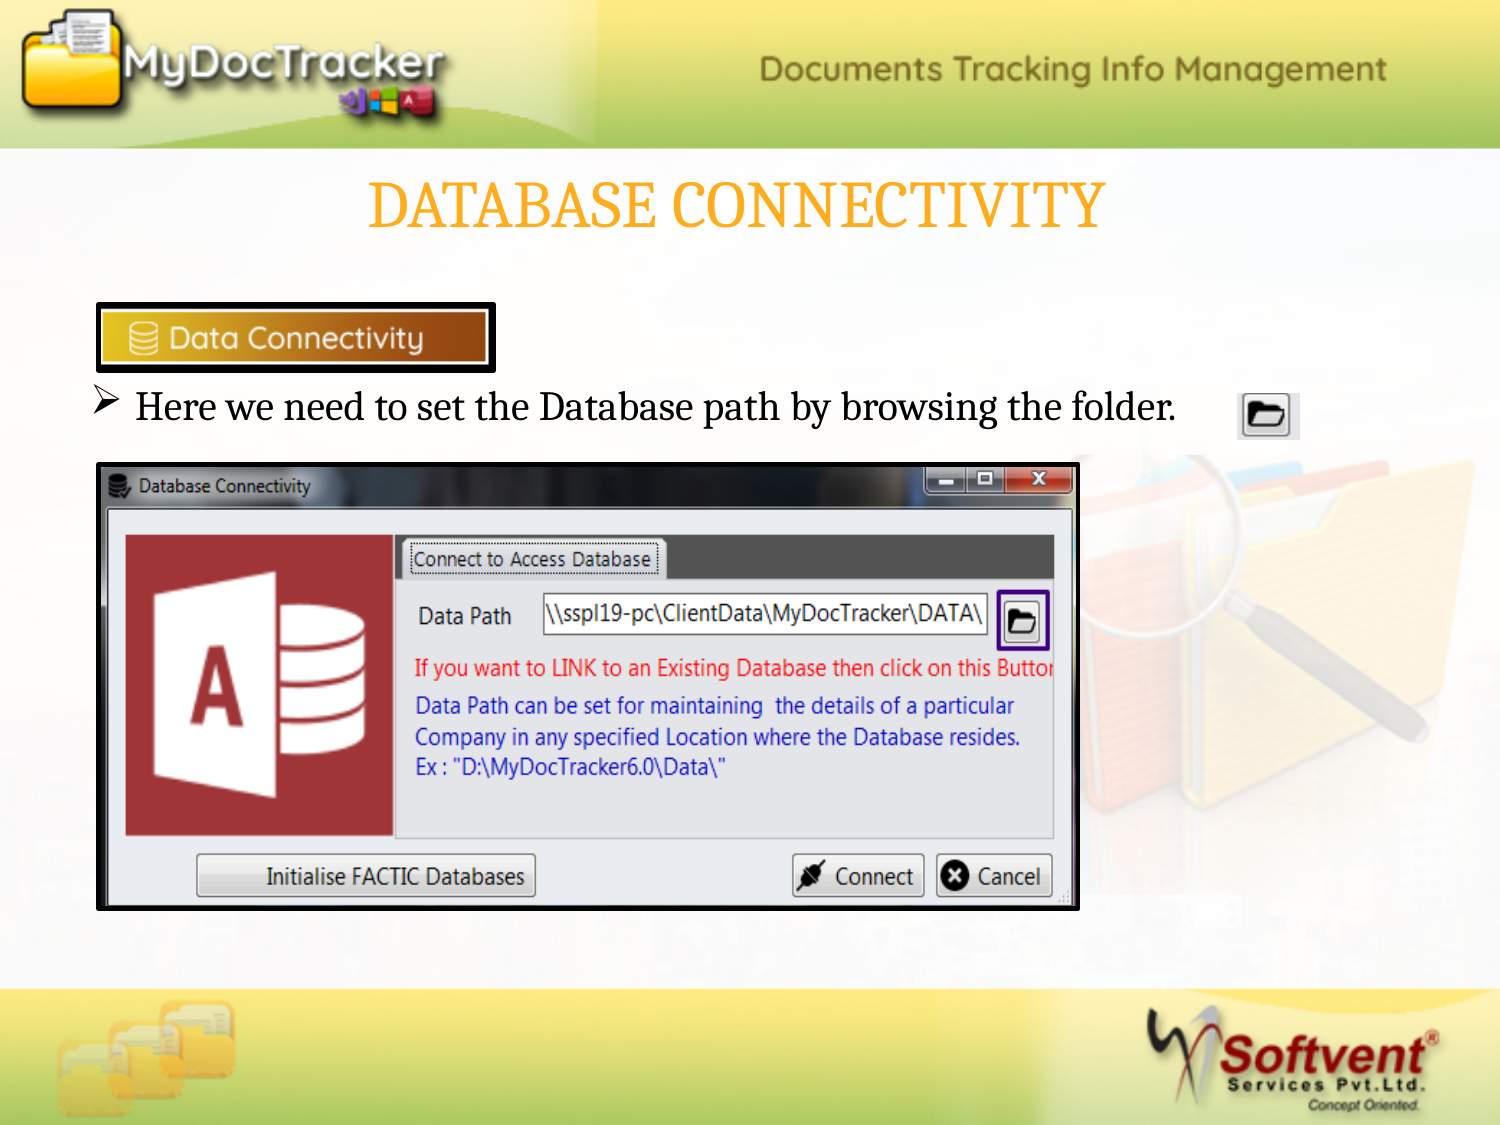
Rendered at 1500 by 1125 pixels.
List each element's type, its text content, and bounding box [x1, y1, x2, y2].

list Here we need to set the Database path by browsing the folder. [75, 174, 1400, 1005]
picture [0, 0, 1500, 1125]
title DATABASE CONNECTIVITY [62, 153, 1413, 249]
